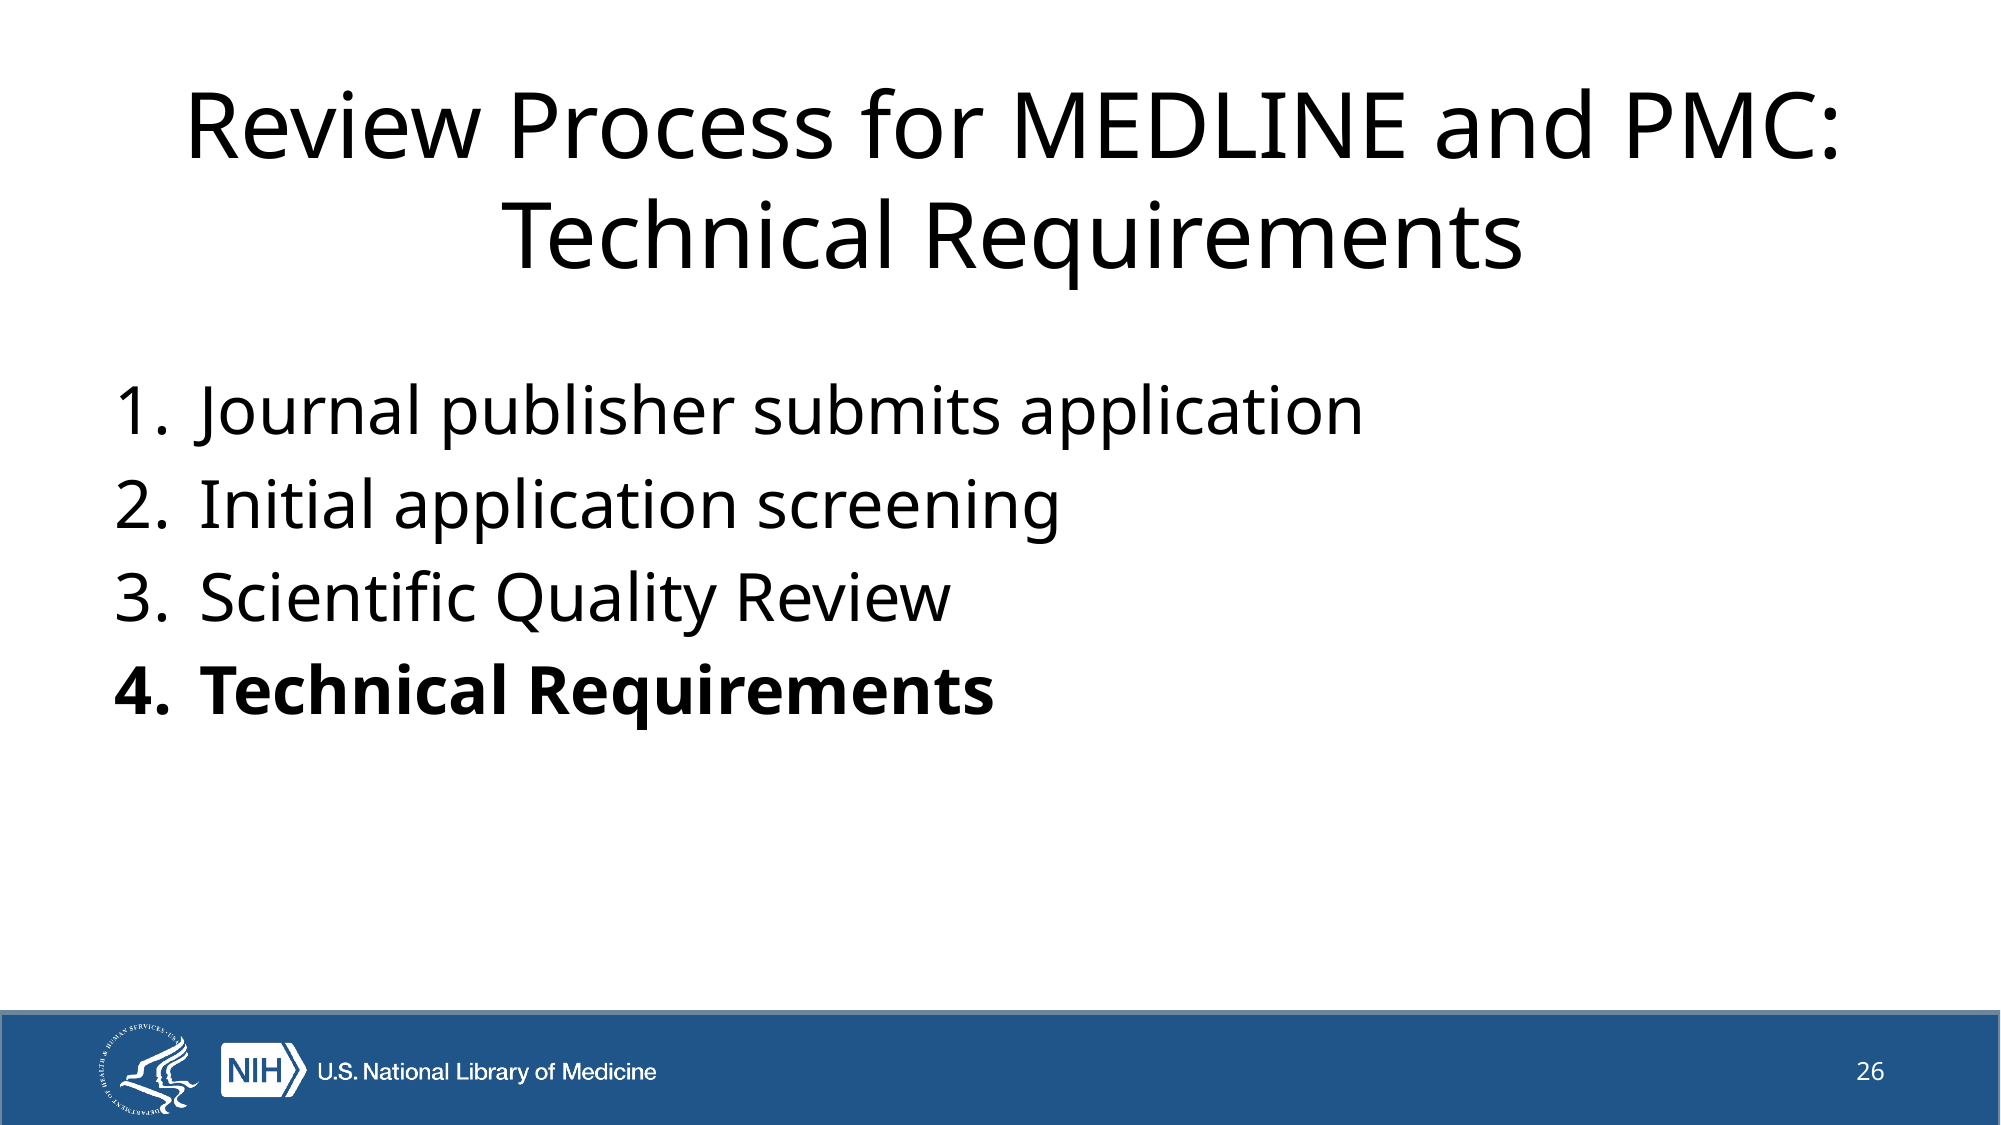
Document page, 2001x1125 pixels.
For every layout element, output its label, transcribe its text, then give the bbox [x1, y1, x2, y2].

slide_number 26 [1433, 1042, 1900, 1103]
list Journal publisher submits application Initial application screening Scientific Quality Review Technical Requirements [99, 360, 1900, 906]
title Review Process for MEDLINE and PMC: Technical Requirements [99, 45, 1928, 310]
picture [99, 1024, 656, 1115]
